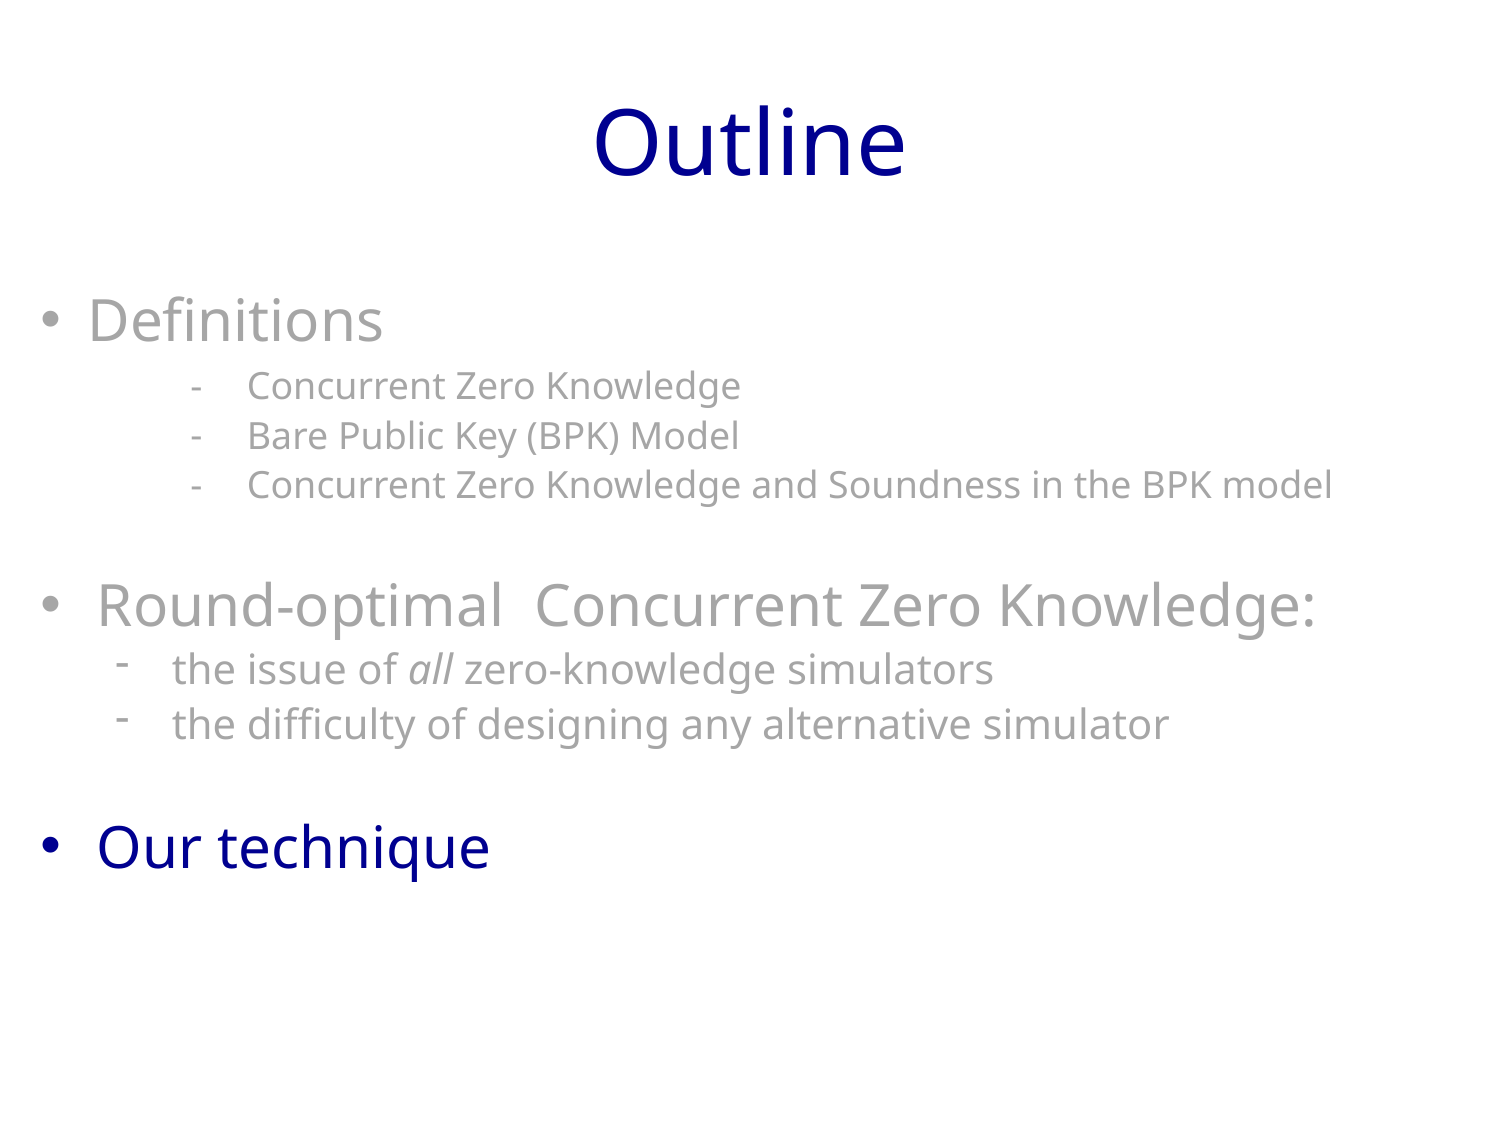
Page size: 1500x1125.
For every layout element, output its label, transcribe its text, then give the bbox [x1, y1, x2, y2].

text_box Definitions Concurrent Zero Knowledge Bare Public Key (BPK) Model Concurrent Zero Knowledge and Soundness in the BPK model Round-optimal Concurrent Zero Knowledge: the issue of all zero-knowledge simulators the difficulty of designing any alternative simulator Our technique [25, 275, 1500, 888]
title Outline [75, 45, 1425, 233]
